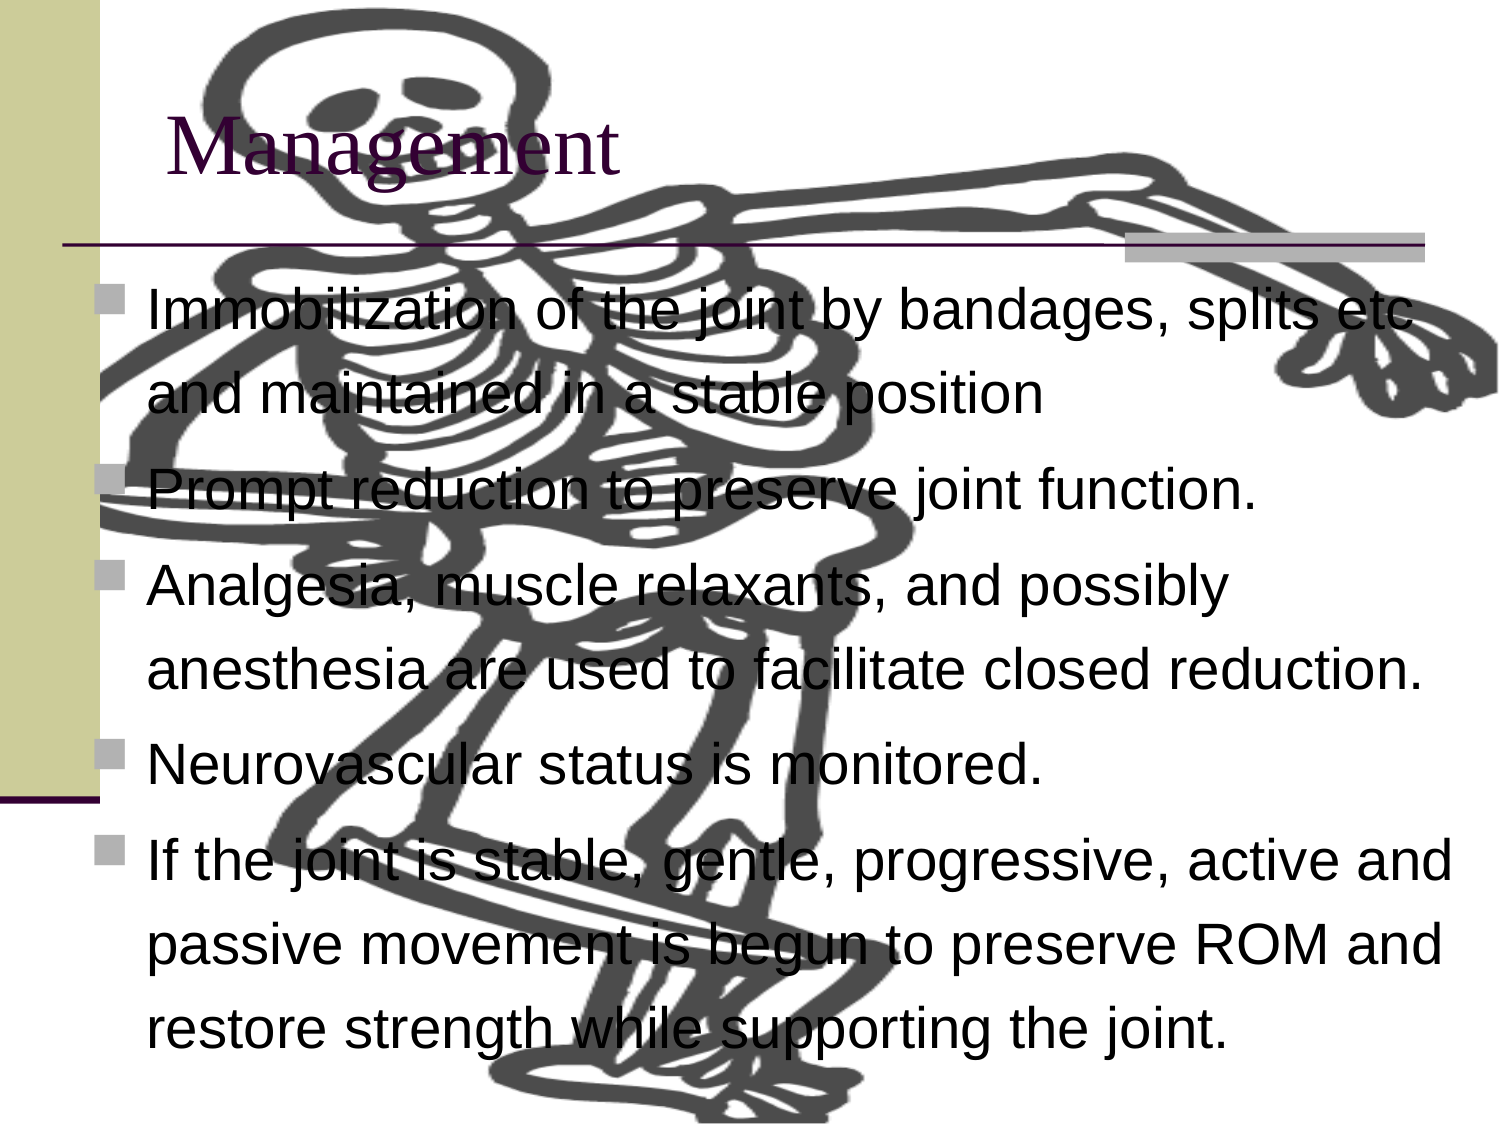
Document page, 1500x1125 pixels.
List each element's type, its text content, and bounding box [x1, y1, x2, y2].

list Immobilization of the joint by bandages, splits etc and maintained in a stable position Prompt reduction to preserve joint function. Analgesia, muscle relaxants, and possibly anesthesia are used to facilitate closed reduction. Neurovascular status is monitored. If the joint is stable, gentle, progressive, active and passive movement is begun to preserve ROM and restore strength while supporting the joint. [74, 249, 1476, 1113]
title Diagnosis [0, 0, 1500, 1125]
title Management [149, 45, 1426, 234]
